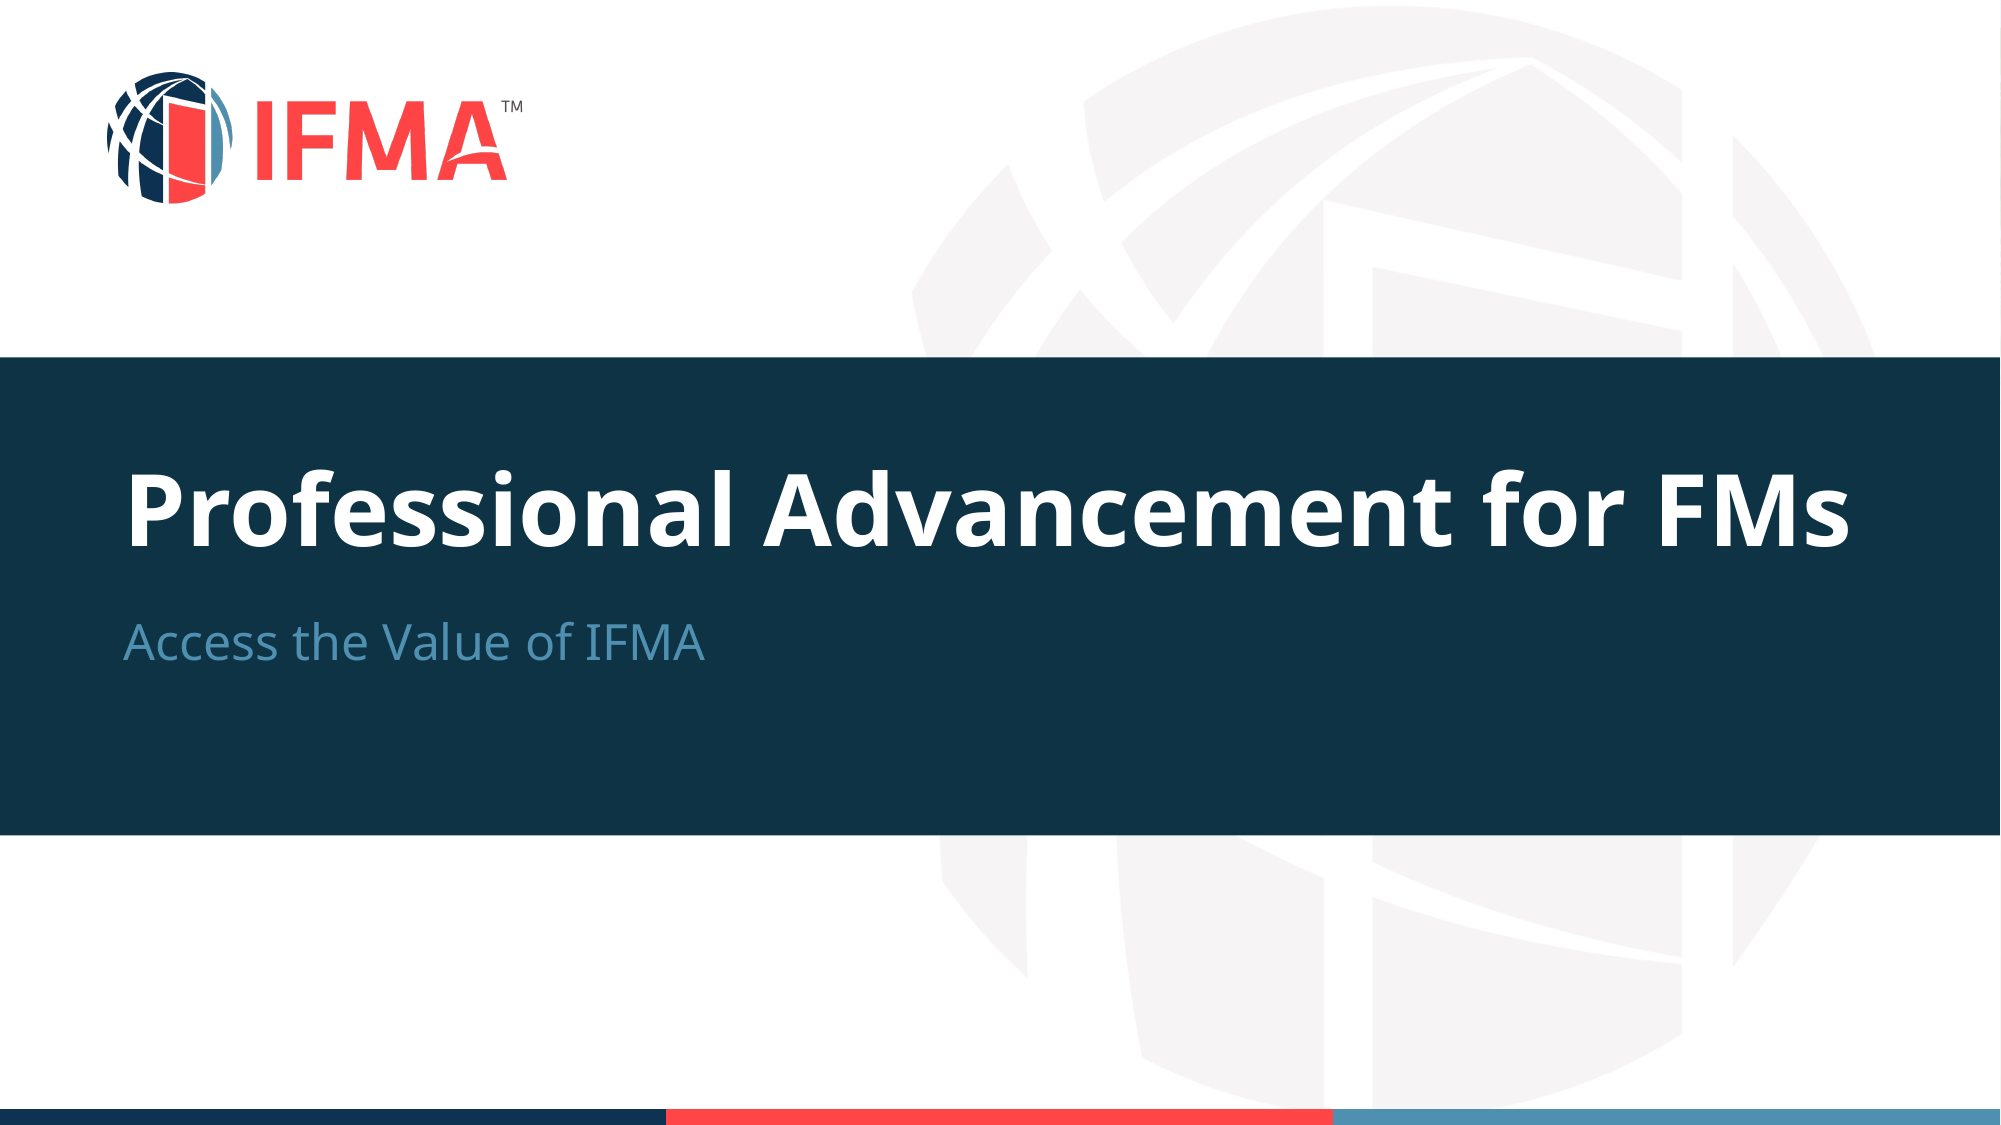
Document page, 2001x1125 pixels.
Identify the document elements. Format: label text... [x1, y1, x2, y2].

title Professional Advancement for FMs [108, 184, 1963, 576]
subtitle Access the Value of IFMA [108, 590, 1750, 863]
picture [0, 0, 2001, 1125]
